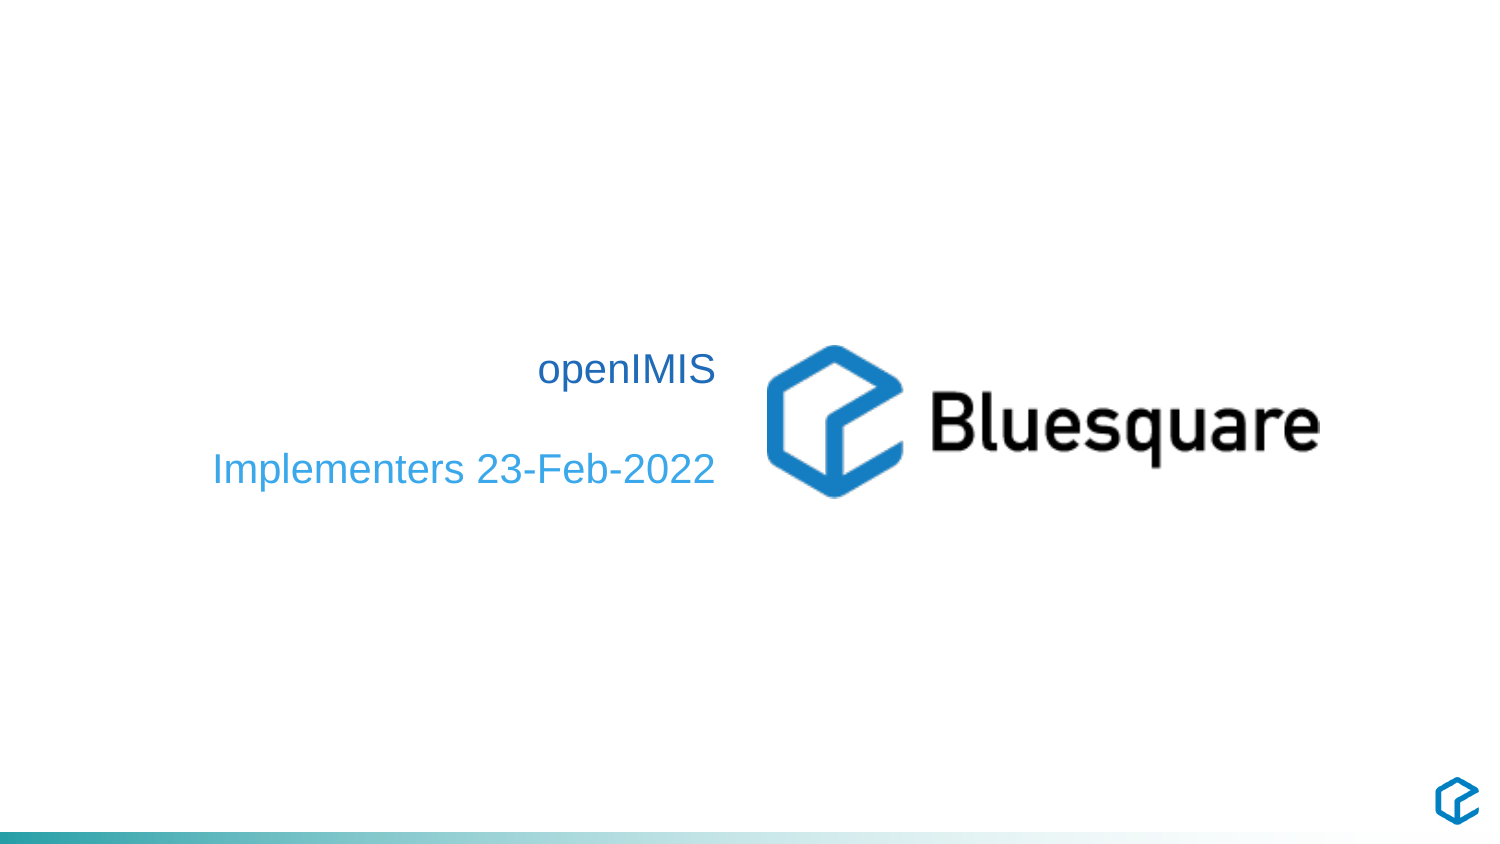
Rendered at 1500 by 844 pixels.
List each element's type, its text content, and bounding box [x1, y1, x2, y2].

picture [1435, 776, 1479, 789]
picture [1461, 814, 1479, 825]
picture [1461, 793, 1479, 816]
picture [1435, 813, 1453, 825]
text_box [0, 832, 1500, 844]
text_box openIMIS Implementers 23-Feb-2022 [33, 334, 731, 451]
picture [1442, 784, 1468, 816]
picture [767, 345, 1320, 499]
